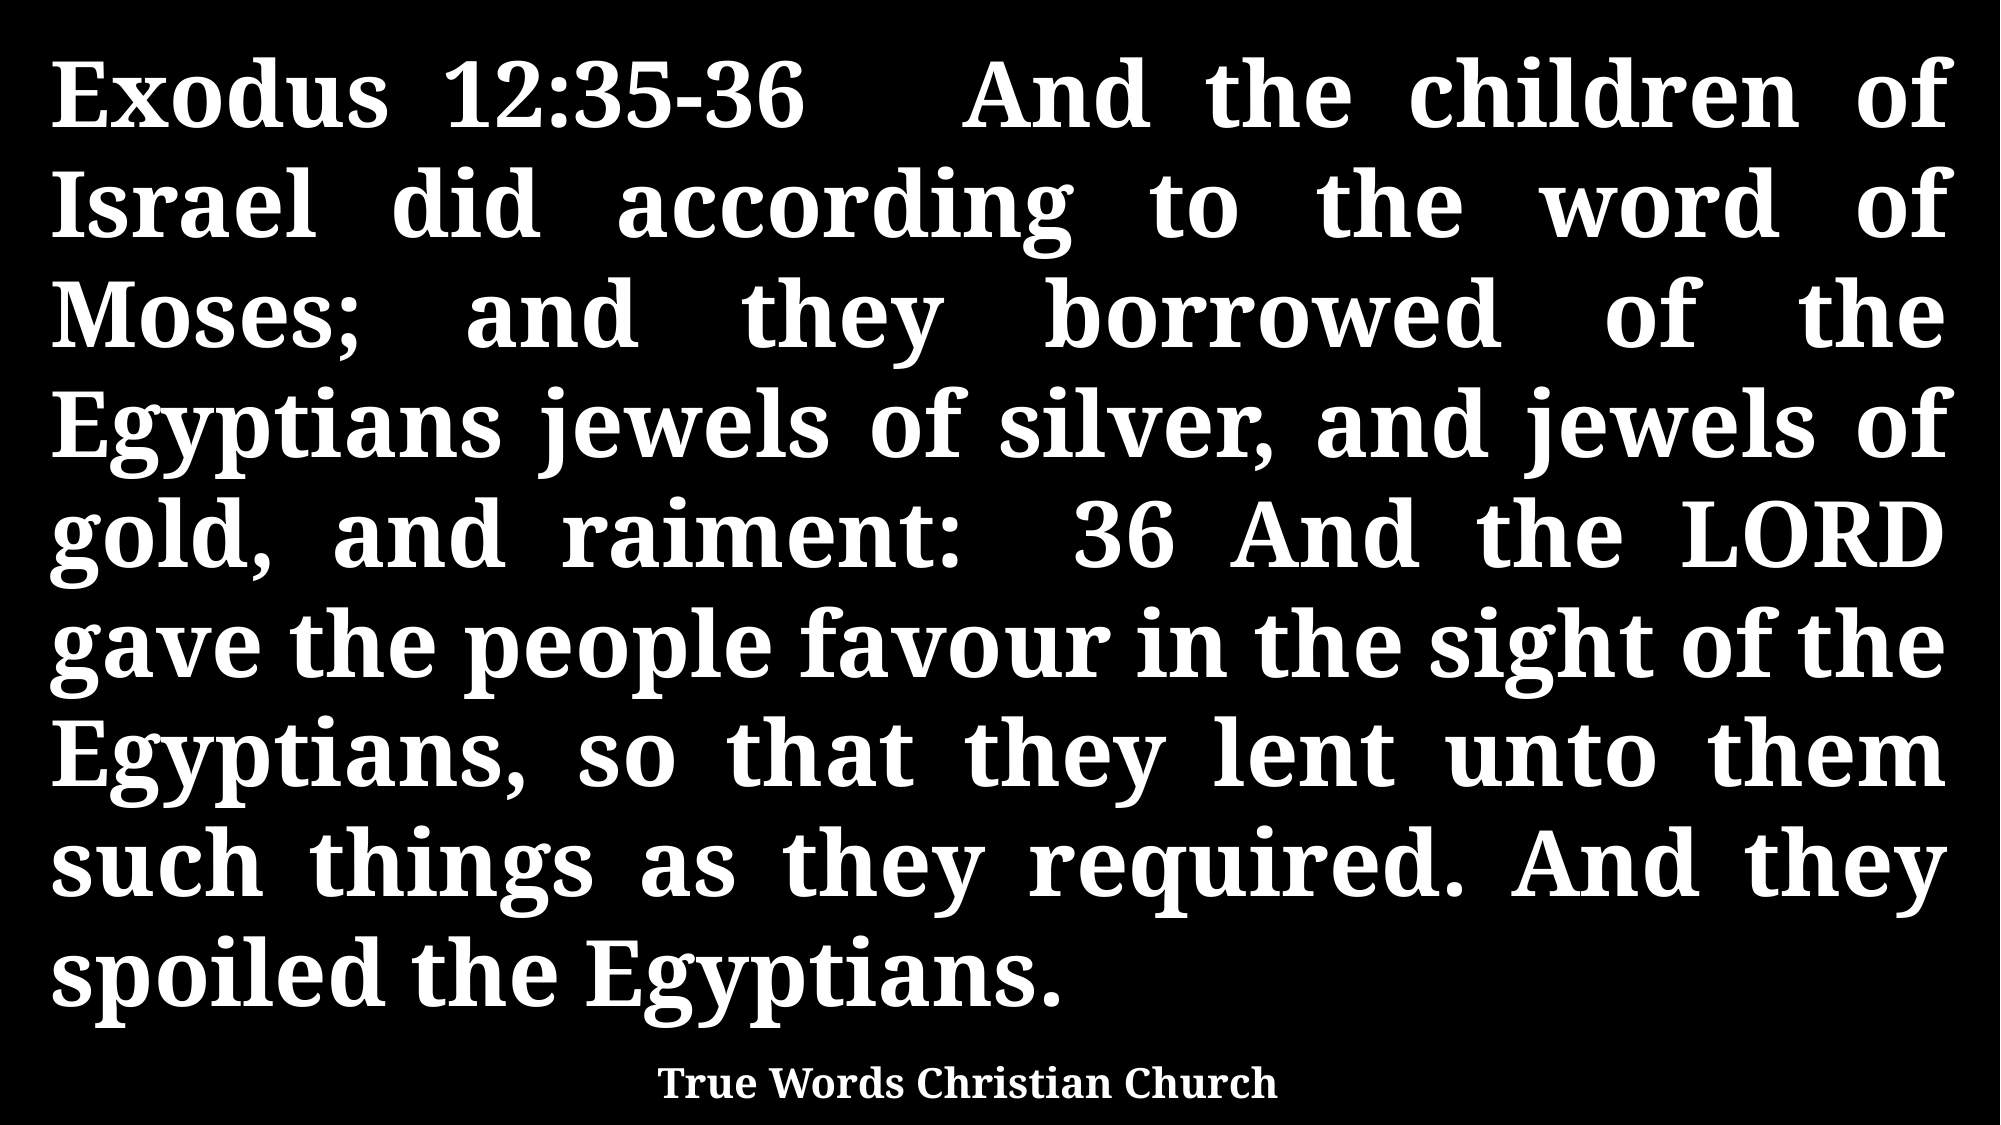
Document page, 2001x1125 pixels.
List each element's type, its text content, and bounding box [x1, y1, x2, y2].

text_box True Words Christian Church [642, 1049, 1294, 1114]
text_box Exodus 12:35-36 And the children of Israel did according to the word of Moses; and they borrowed of the Egyptians jewels of silver, and jewels of gold, and raiment: 36 And the LORD gave the people favour in the sight of the Egyptians, so that they lent unto them such things as they required. And they spoiled the Egyptians. [35, 28, 1965, 1033]
